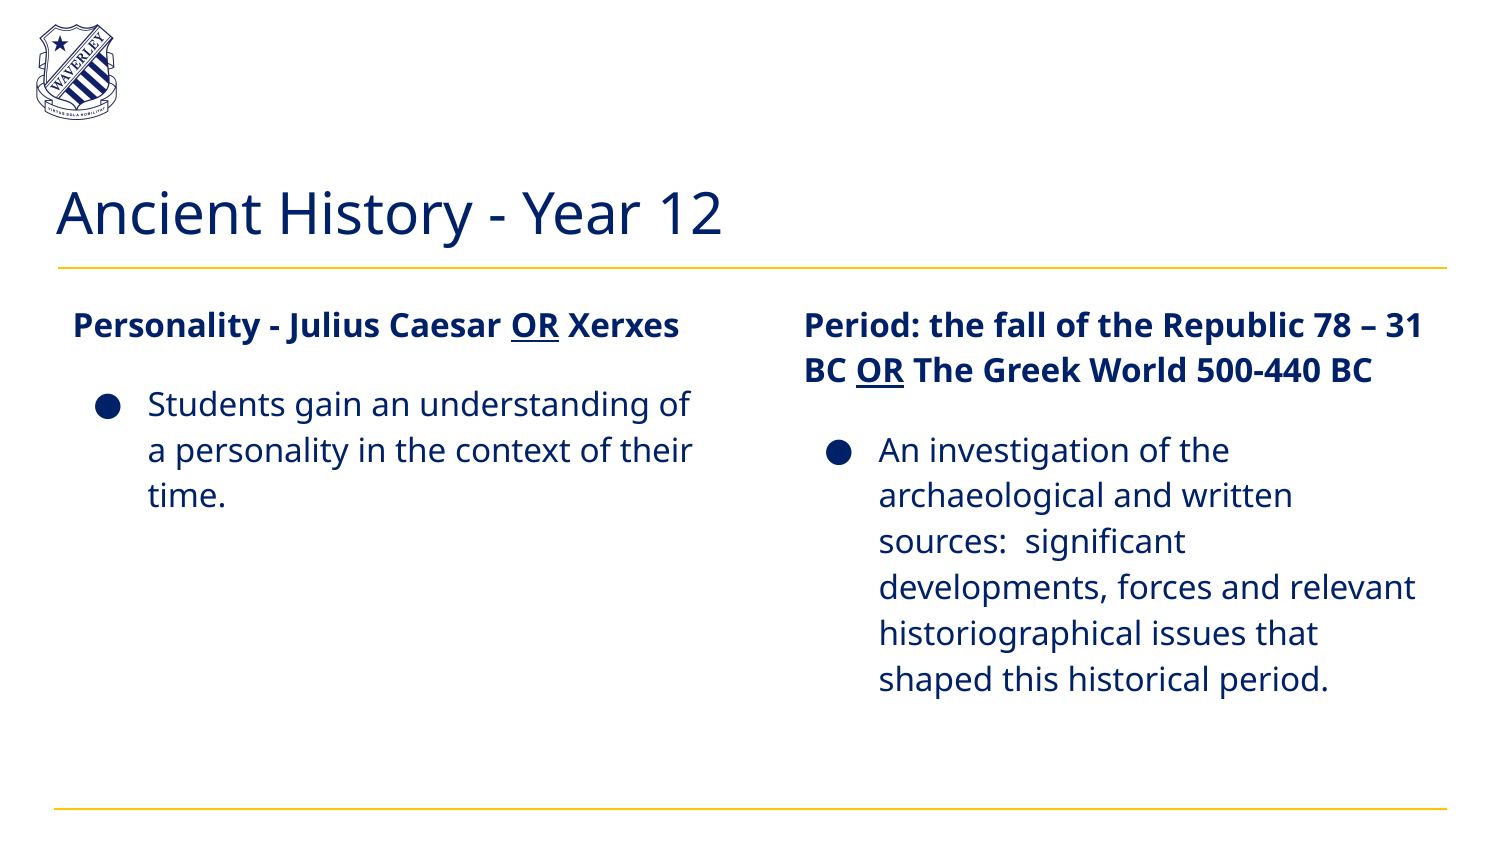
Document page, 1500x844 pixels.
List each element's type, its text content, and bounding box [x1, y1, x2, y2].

picture [0, 0, 153, 149]
list Period: the fall of the Republic 78 – 31 BC OR The Greek World 500-440 BC An investigation of the archaeological and written sources: significant developments, forces and relevant historiographical issues that shaped this historical period. [788, 282, 1447, 749]
title Ancient History - Year 12 [41, 161, 1484, 307]
list Personality - Julius Caesar OR Xerxes Students gain an understanding of a personality in the context of their time. [57, 282, 716, 749]
